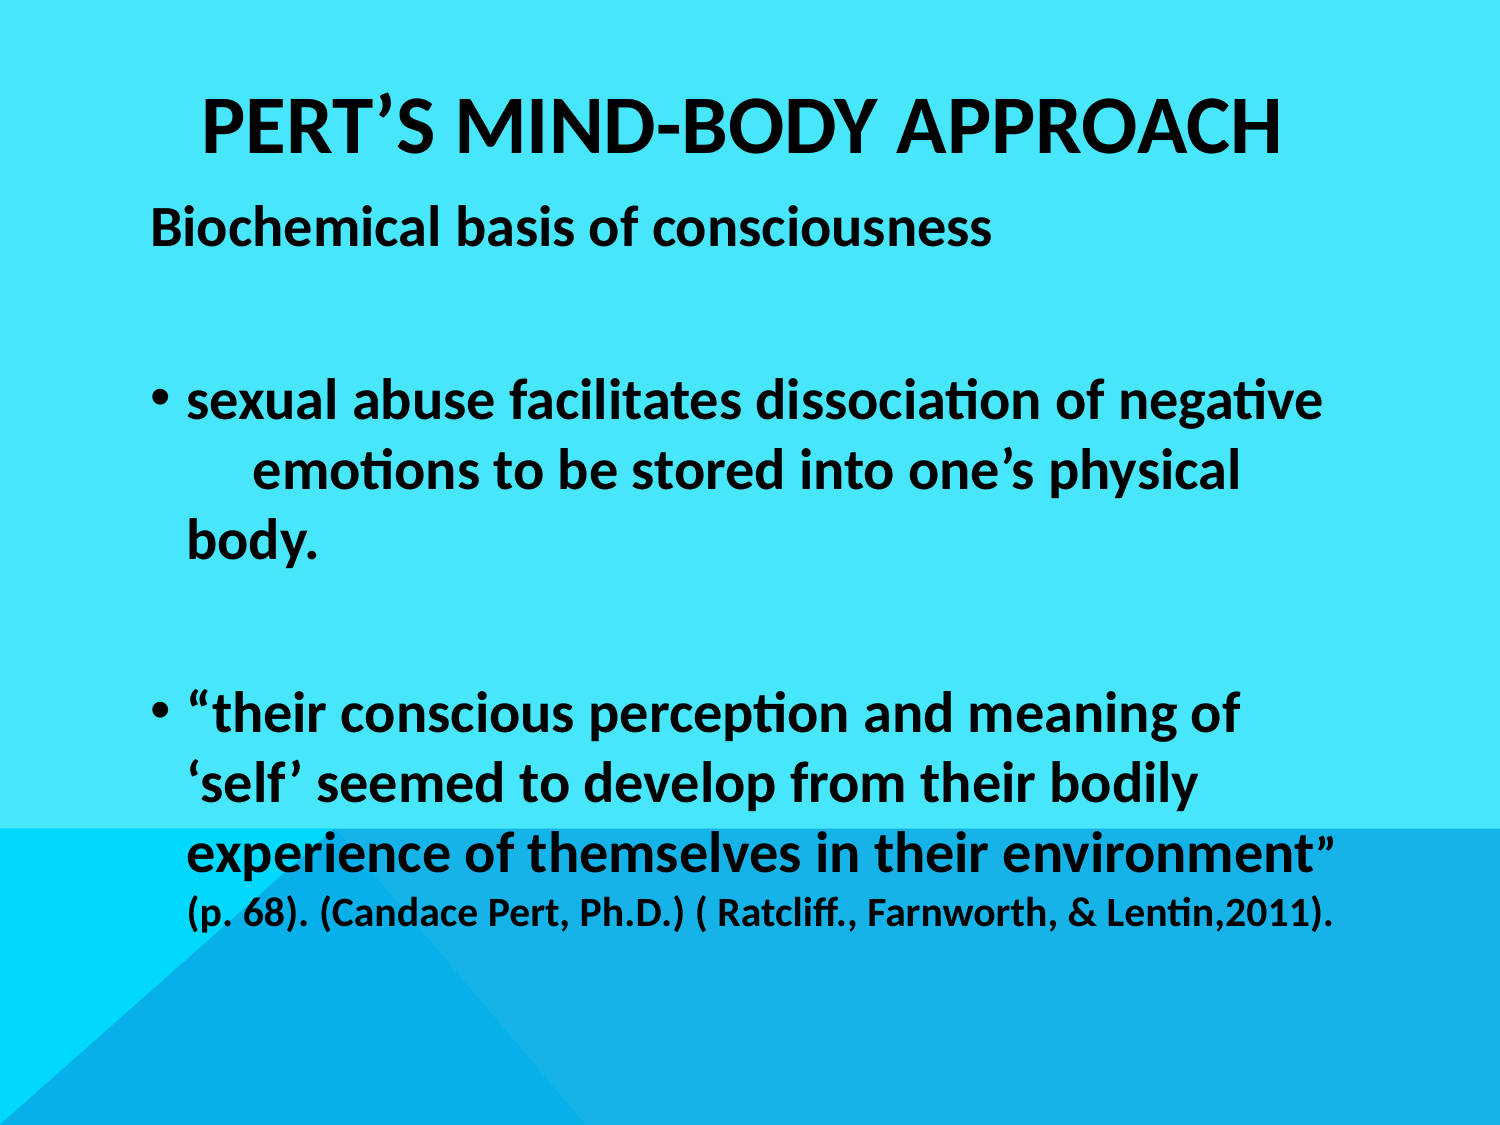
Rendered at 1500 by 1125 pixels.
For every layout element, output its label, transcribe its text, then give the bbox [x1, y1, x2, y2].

title Pert’s mind-body approach [135, 60, 1369, 150]
list Biochemical basis of consciousness sexual abuse facilitates dissociation of negative emotions to be stored into one’s physical body. “their conscious perception and meaning of ‘self’ seemed to develop from their bodily experience of themselves in their environment” (p. 68). (Candace Pert, Ph.D.) ( Ratcliff., Farnworth, & Lentin,2011). [135, 180, 1369, 1042]
